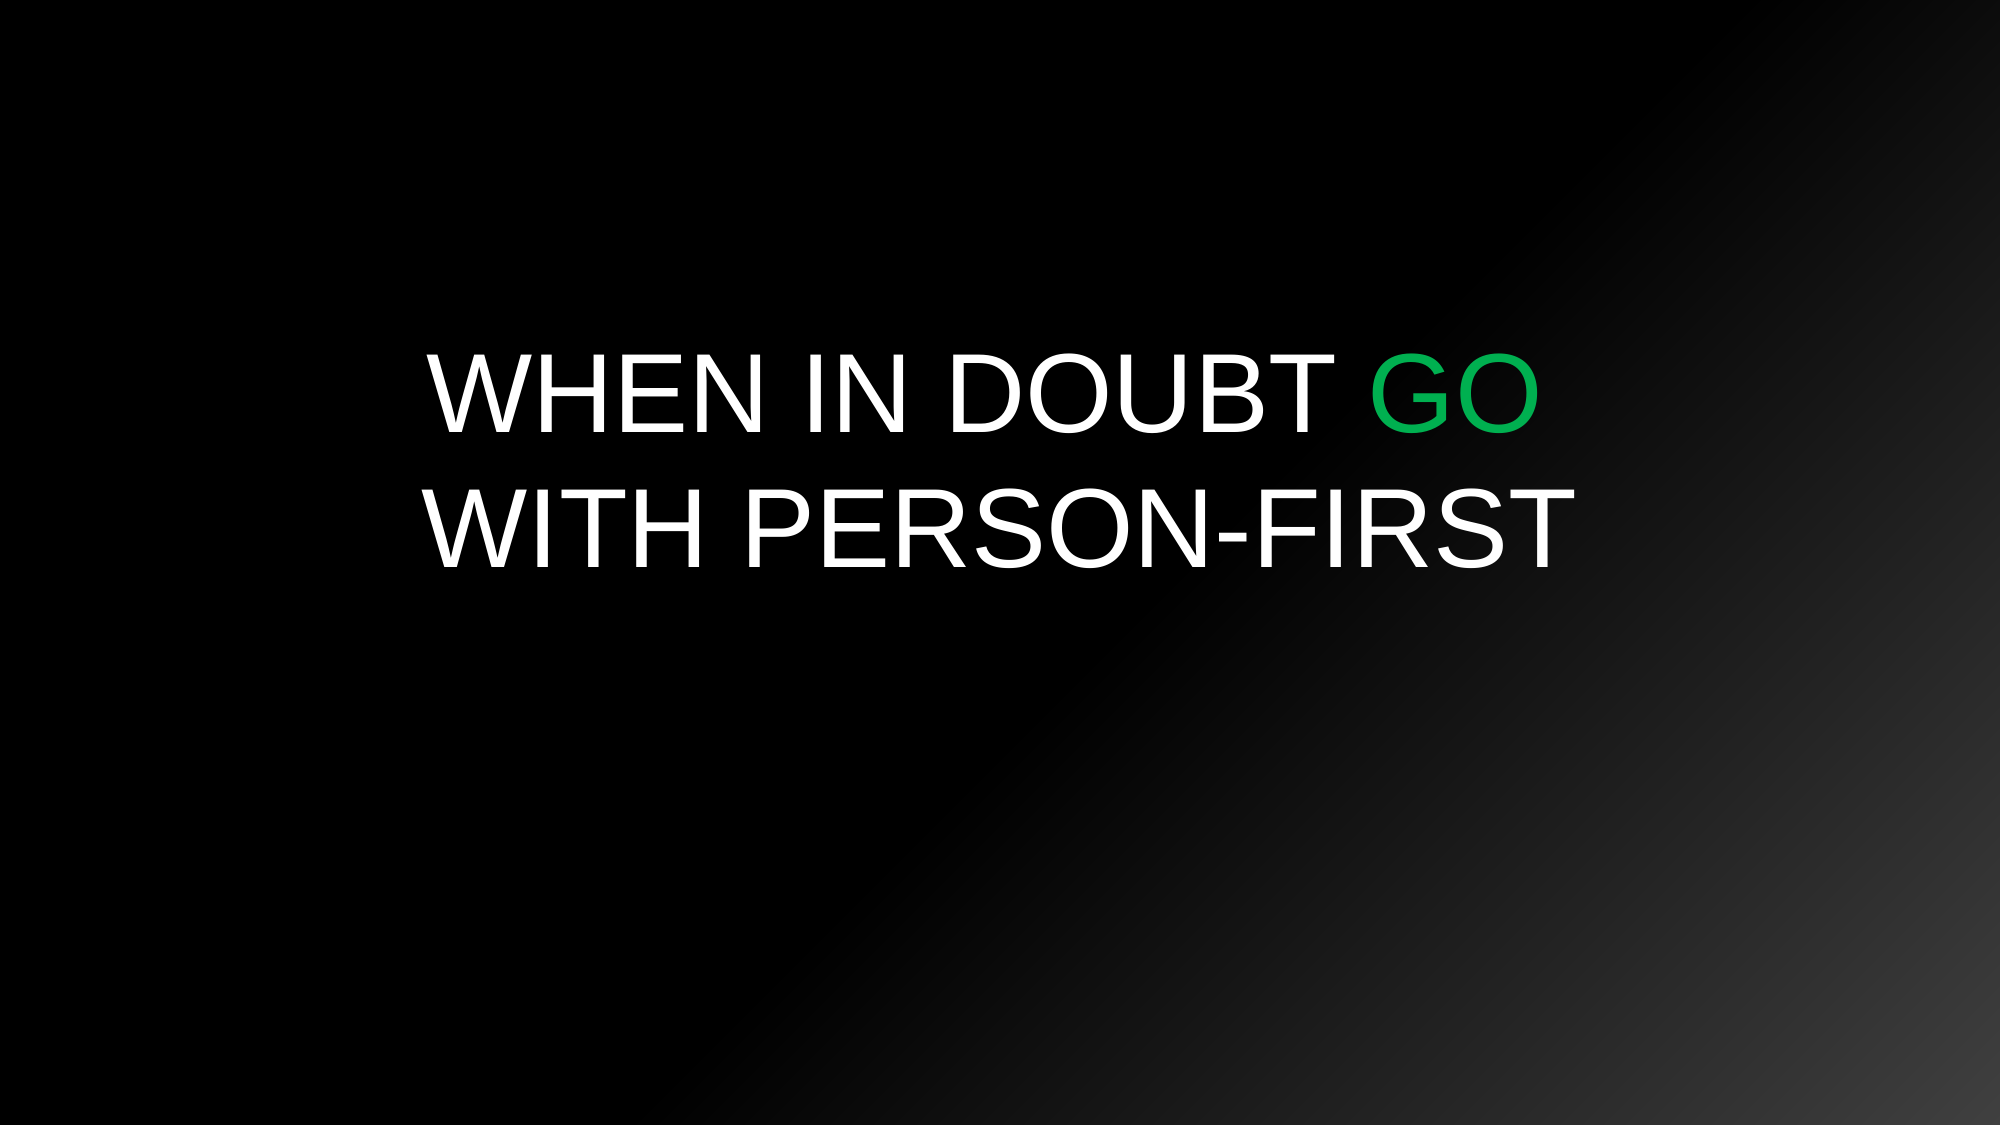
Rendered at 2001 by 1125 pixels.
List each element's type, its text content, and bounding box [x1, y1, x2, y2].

text_box WHEN IN DOUBT GO WITH PERSON-FIRST [0, 312, 2000, 598]
